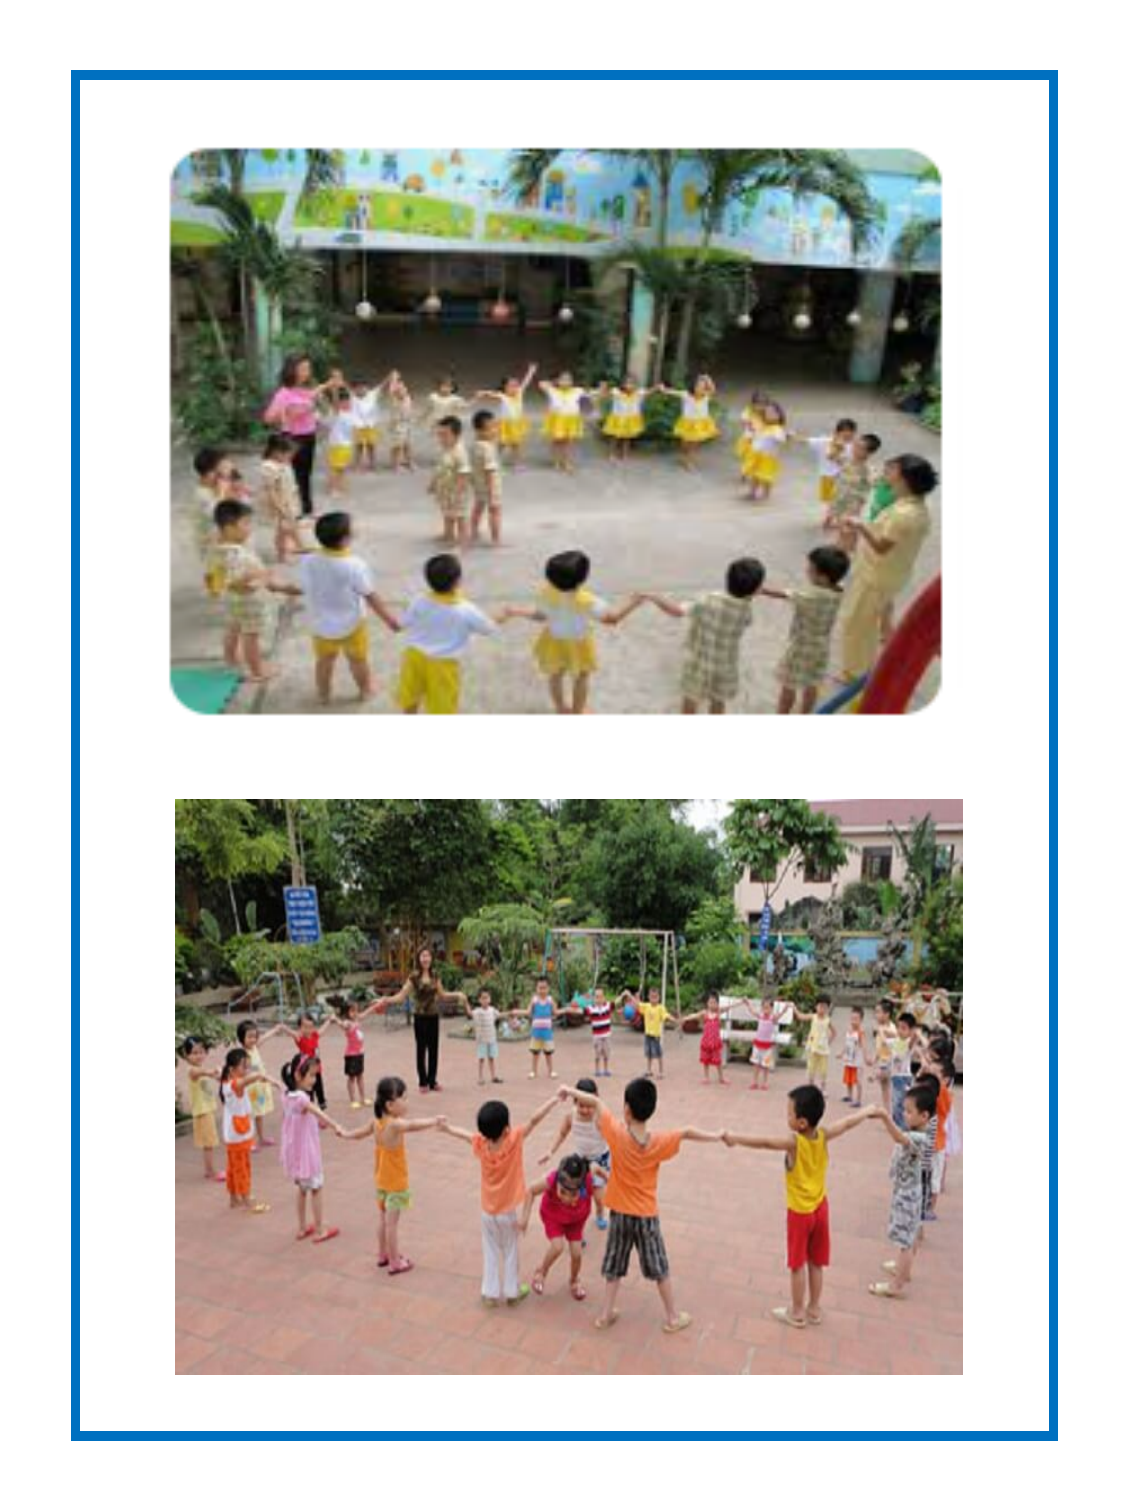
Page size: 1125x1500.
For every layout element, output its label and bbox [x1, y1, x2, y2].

picture [175, 799, 963, 1376]
picture [151, 137, 963, 726]
text_box [75, 74, 1054, 1436]
